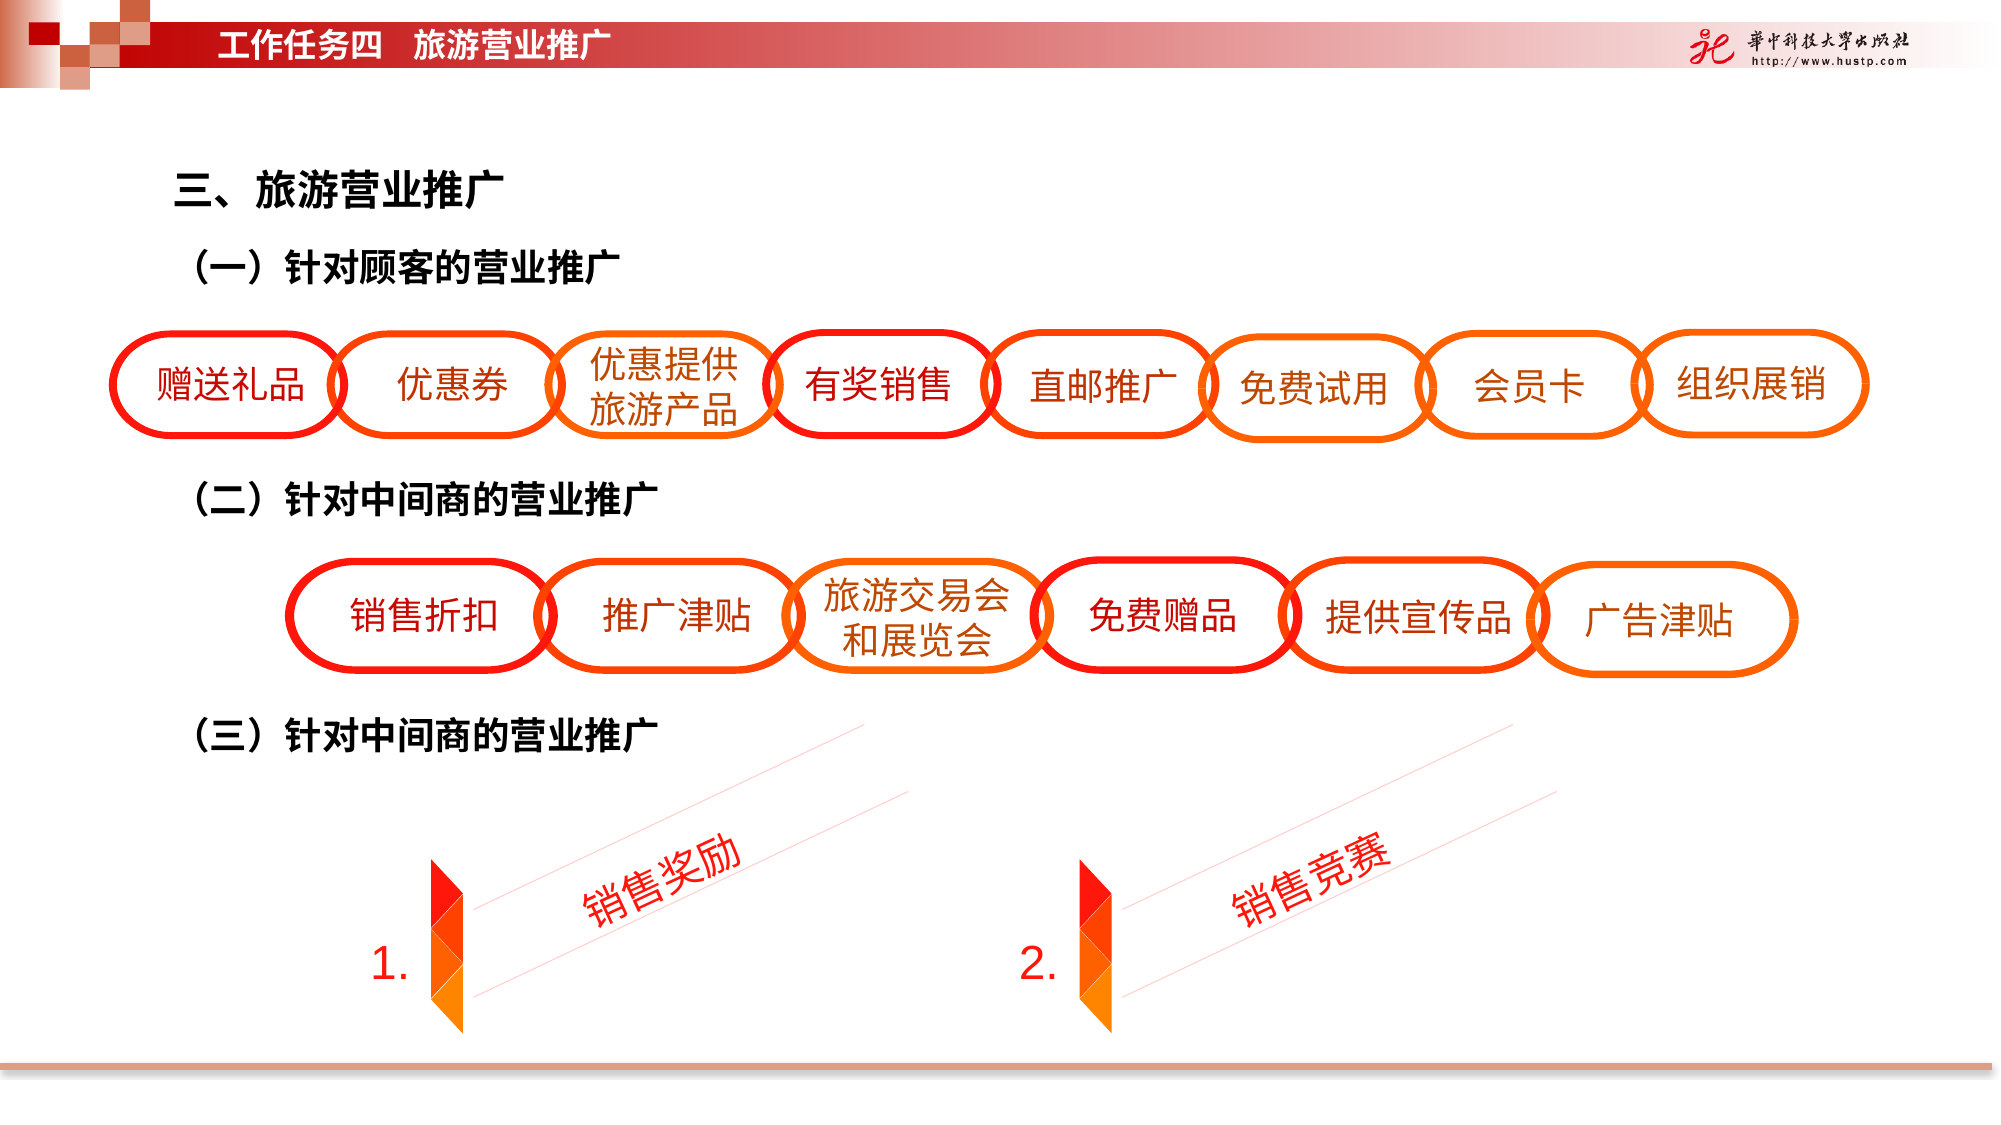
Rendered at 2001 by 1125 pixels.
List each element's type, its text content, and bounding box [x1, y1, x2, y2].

text_box 优惠券 [282, 349, 486, 418]
text_box [801, 329, 988, 349]
text_box 赠送礼品 [60, 349, 282, 418]
text_box 有奖销售 [708, 349, 1050, 418]
text_box [122, 418, 335, 440]
text_box （三）针对中间商的营业推广 [157, 704, 776, 765]
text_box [1002, 724, 1557, 1034]
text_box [1350, 329, 1570, 440]
text_box [124, 330, 333, 349]
text_box 三、旅游营业推广 [157, 131, 699, 222]
text_box 优惠提供 旅游产品 [486, 333, 843, 439]
text_box 工作任务四 旅游营业推广 [202, 17, 969, 72]
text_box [1572, 328, 1932, 439]
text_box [230, 556, 1853, 679]
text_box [1144, 333, 1346, 444]
text_box （二）针对中间商的营业推广 [157, 468, 776, 529]
text_box [995, 420, 1139, 440]
text_box （一）针对顾客的营业推广 [157, 236, 642, 297]
text_box [994, 329, 1174, 349]
text_box [339, 418, 505, 440]
picture [1661, 0, 1939, 90]
text_box [342, 330, 523, 349]
text_box [823, 420, 987, 440]
text_box 直邮推广 [933, 351, 1139, 420]
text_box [353, 724, 909, 1034]
